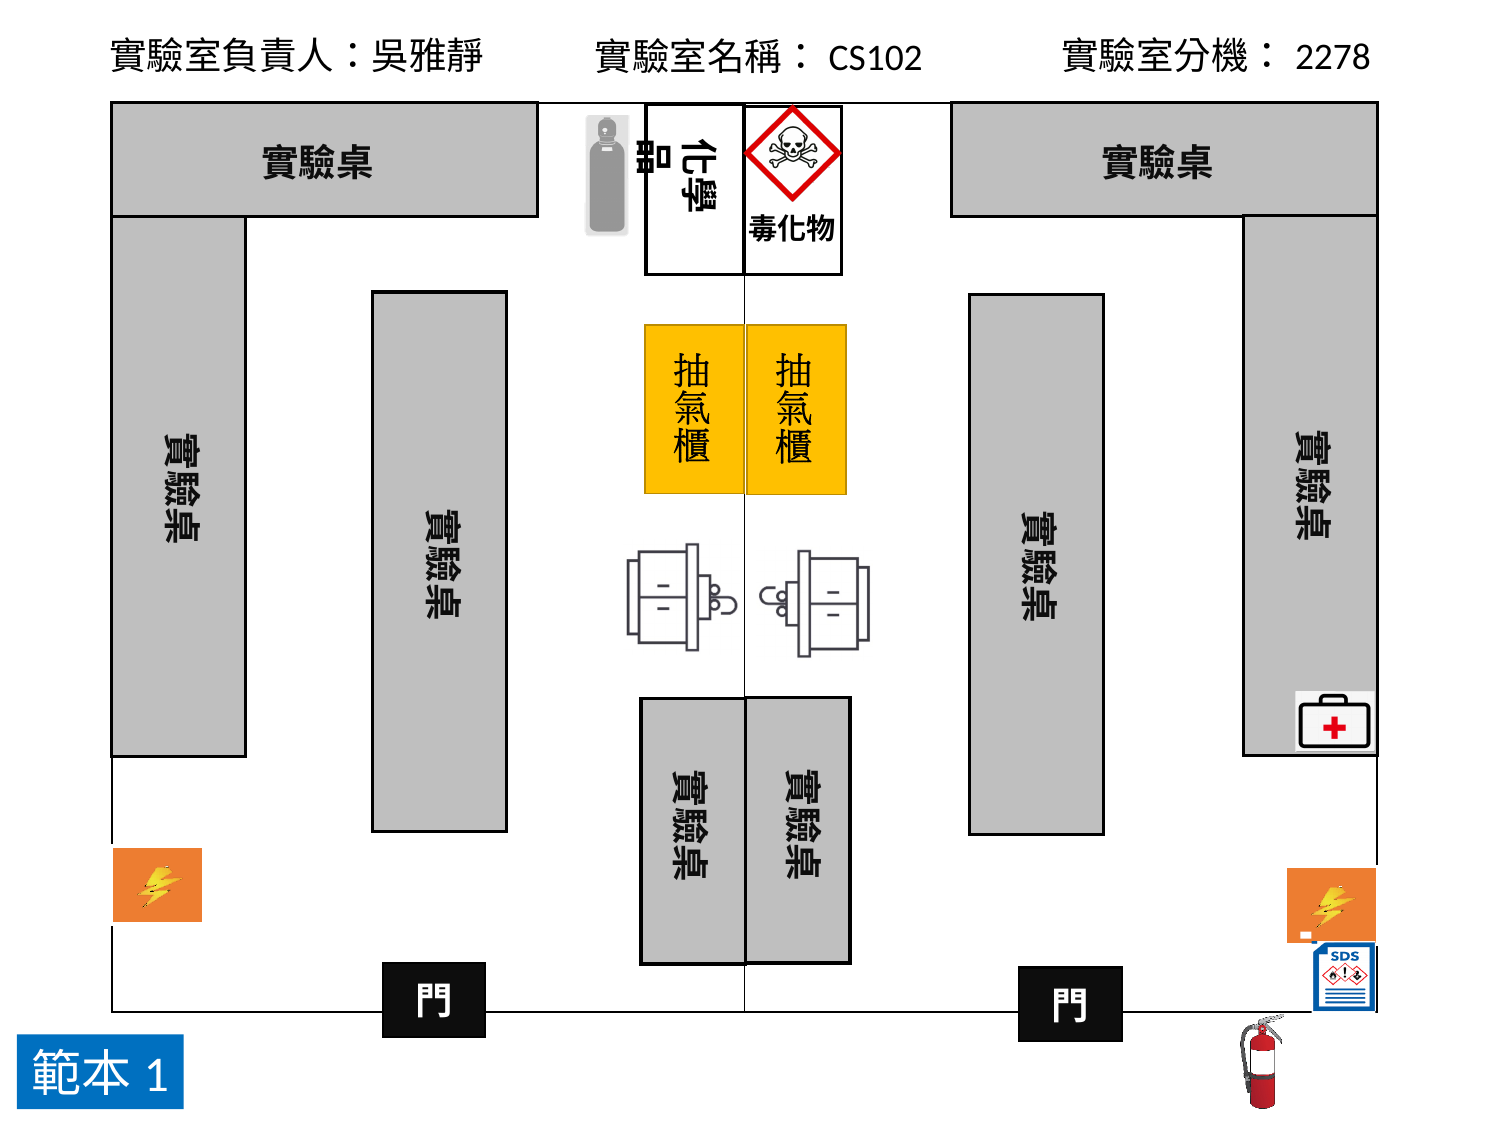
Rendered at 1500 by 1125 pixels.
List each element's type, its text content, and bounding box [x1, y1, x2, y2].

text_box 實驗室分機：2278 [1046, 25, 1386, 85]
text_box 範本1 [16, 1034, 184, 1110]
picture [746, 324, 847, 495]
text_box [1243, 215, 1378, 756]
text_box 門 [382, 962, 486, 1038]
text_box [1300, 931, 1376, 1016]
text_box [733, 104, 852, 275]
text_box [645, 104, 733, 275]
picture [577, 115, 633, 241]
picture [756, 545, 873, 662]
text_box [111, 216, 246, 757]
text_box [111, 102, 744, 1013]
text_box 門 [1018, 966, 1123, 1042]
picture [623, 538, 740, 656]
picture [1295, 691, 1375, 752]
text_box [111, 845, 205, 925]
picture [1238, 1012, 1286, 1111]
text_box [1284, 866, 1378, 945]
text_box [745, 697, 851, 964]
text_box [969, 294, 1104, 835]
text_box [745, 102, 1378, 1013]
text_box 實驗室負責人：吳雅靜 [94, 25, 500, 85]
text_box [372, 291, 507, 832]
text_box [951, 102, 1378, 217]
text_box 實驗室名稱：CS102 [579, 25, 938, 86]
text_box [640, 698, 746, 965]
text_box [111, 102, 538, 217]
picture [644, 324, 745, 495]
